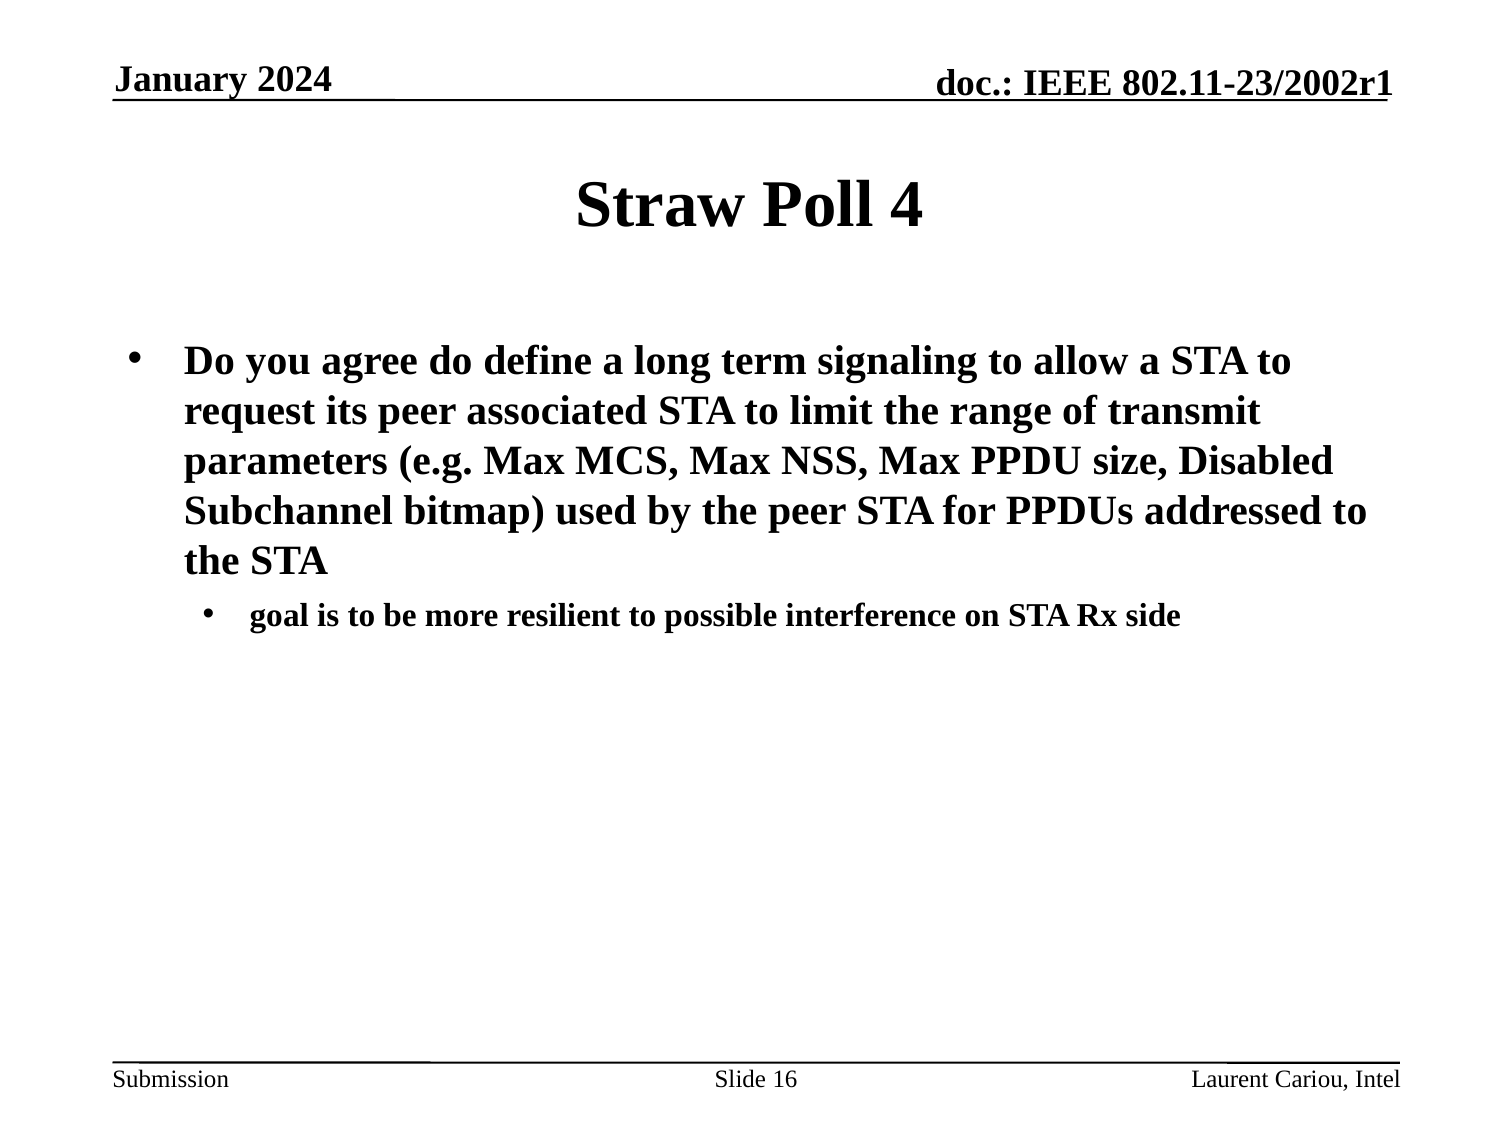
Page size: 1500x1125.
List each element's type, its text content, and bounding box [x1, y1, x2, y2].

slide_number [114, 54, 423, 100]
footer Laurent Cariou, Intel [878, 1061, 1402, 1093]
title Straw Poll 4 [112, 112, 1388, 288]
slide_number Slide 16 [712, 1061, 800, 1123]
list Do you agree do define a long term signaling to allow a STA to request its peer associated STA to limit the range of transmit parameters (e.g. Max MCS, Max NSS, Max PPDU size, Disabled Subchannel bitmap) used by the peer STA for PPDUs addressed to the STA goal is to be more resilient to possible interference on STA Rx side [112, 324, 1388, 1000]
